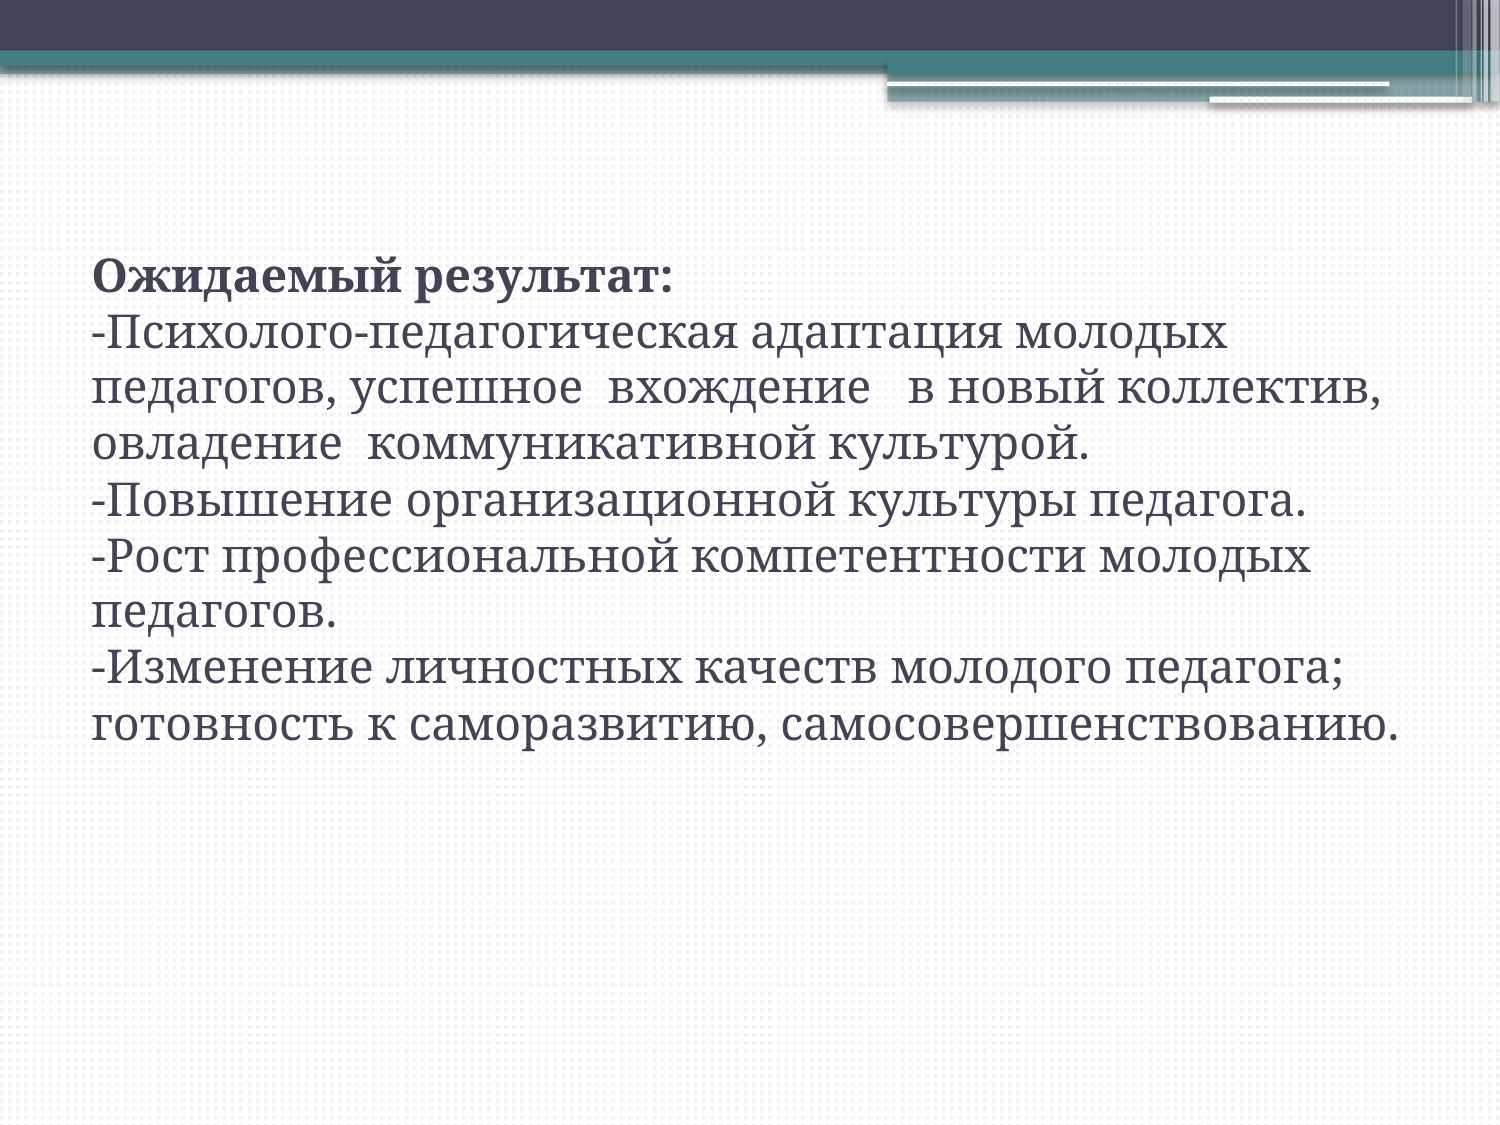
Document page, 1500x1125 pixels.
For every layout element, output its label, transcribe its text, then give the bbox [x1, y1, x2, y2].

title Ожидаемый результат: -Психолого-педагогическая адаптация молодых педагогов, успешное вхождение в новый коллектив, овладение коммуникативной культурой. -Повышение организационной культуры педагога. -Рост профессиональной компетентности молодых педагогов. -Изменение личностных качеств молодого педагога; готовность к саморазвитию, самосовершенствованию. [76, 231, 1427, 846]
